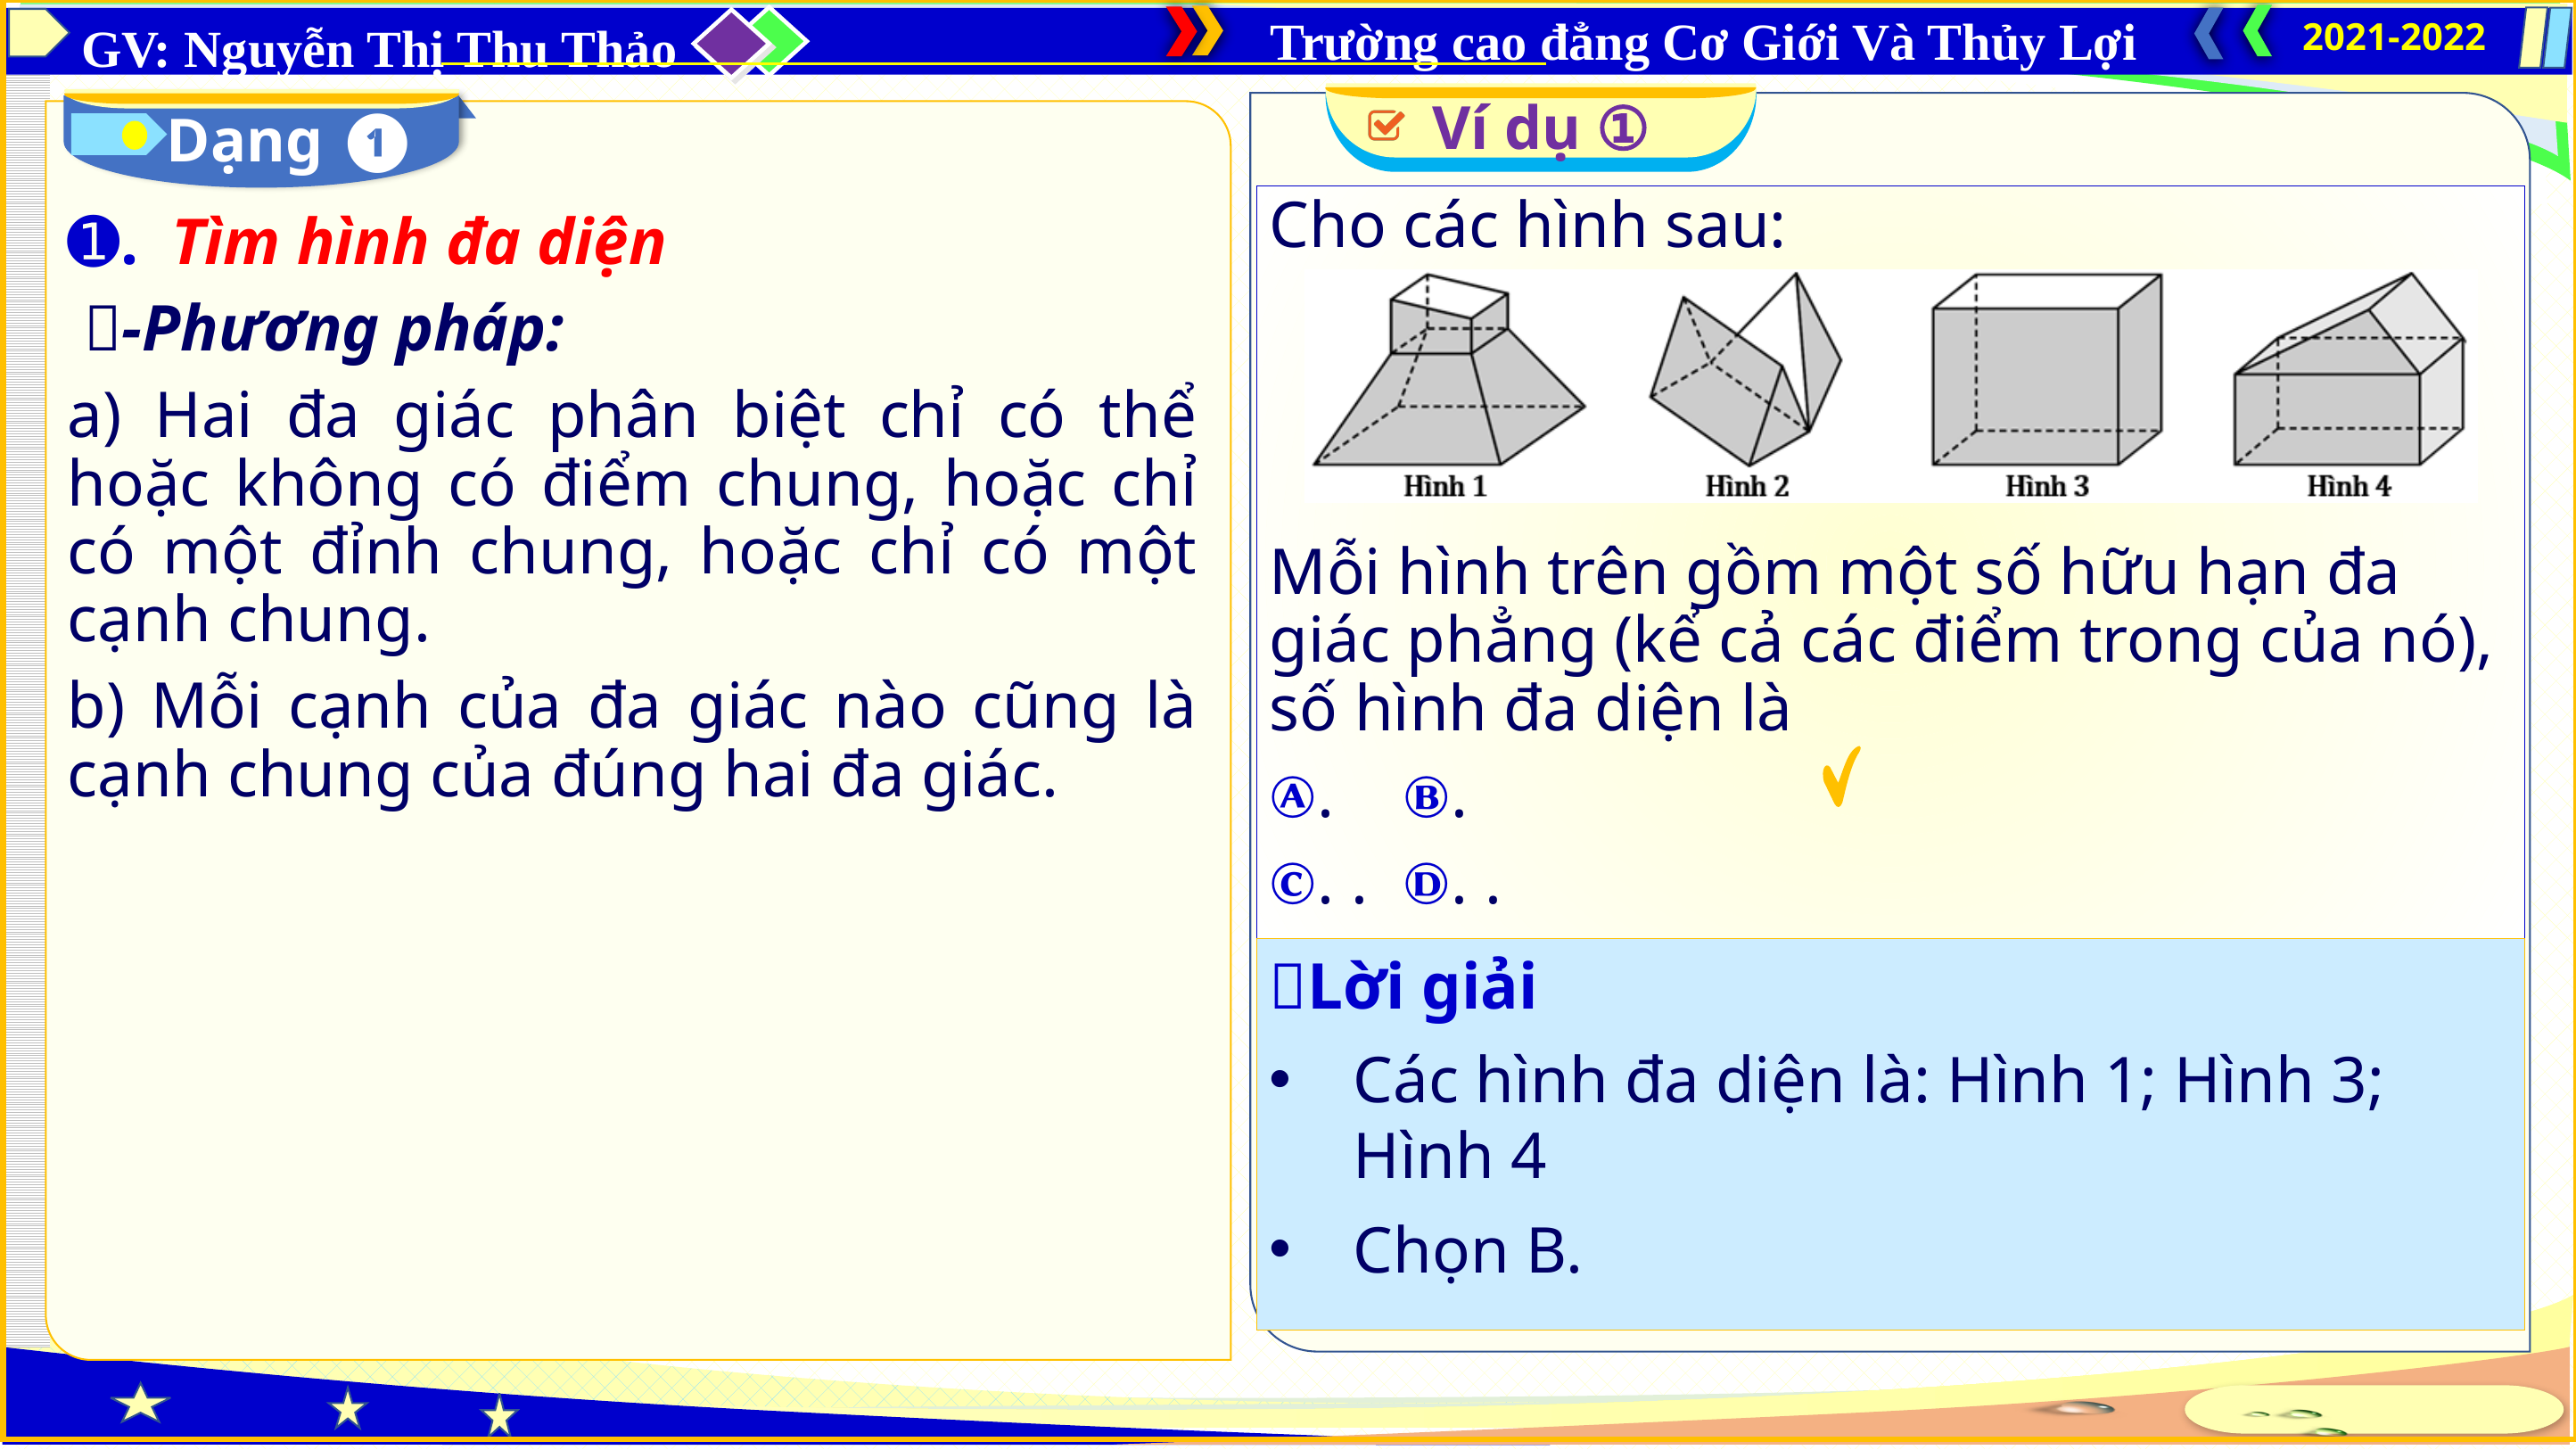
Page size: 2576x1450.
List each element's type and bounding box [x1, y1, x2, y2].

picture [2184, 1442, 2363, 1450]
picture [2004, 1367, 2366, 1437]
picture [1304, 269, 2478, 503]
text_box [45, 89, 1231, 1360]
text_box [1250, 83, 2531, 1352]
